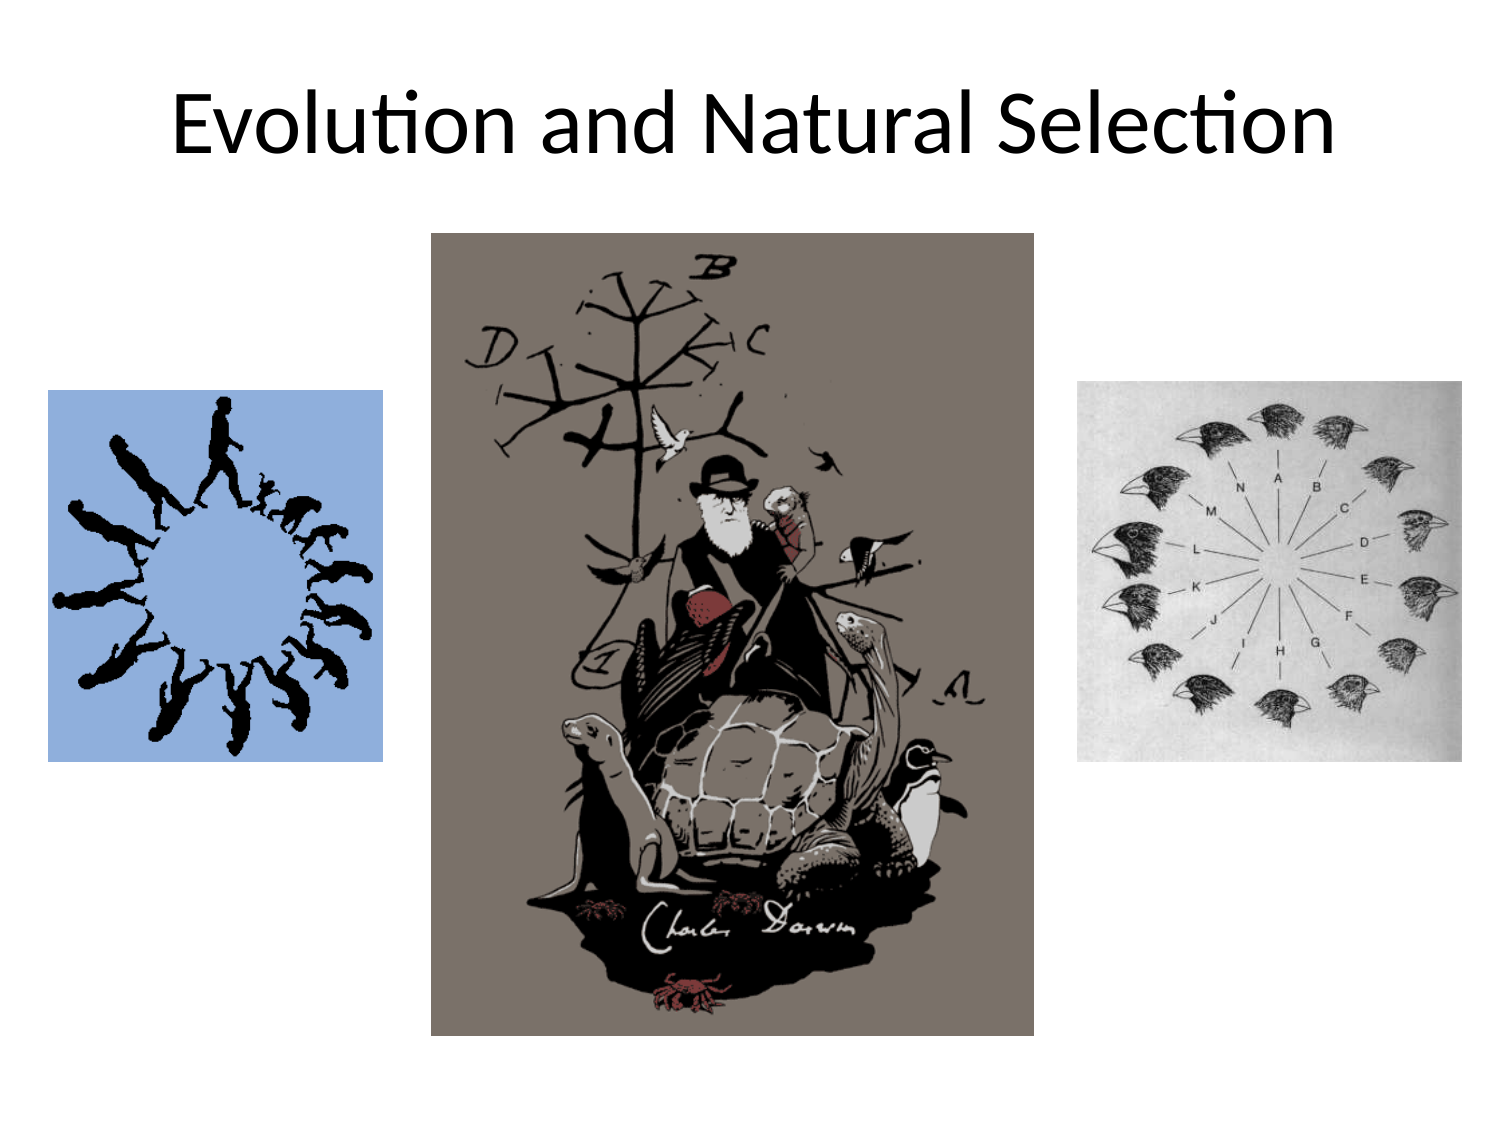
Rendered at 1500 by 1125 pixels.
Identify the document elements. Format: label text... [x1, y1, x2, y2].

picture [1076, 381, 1462, 762]
picture [431, 233, 1034, 1036]
text_box Evolution and Natural Selection [48, 54, 1461, 179]
picture [48, 389, 383, 762]
